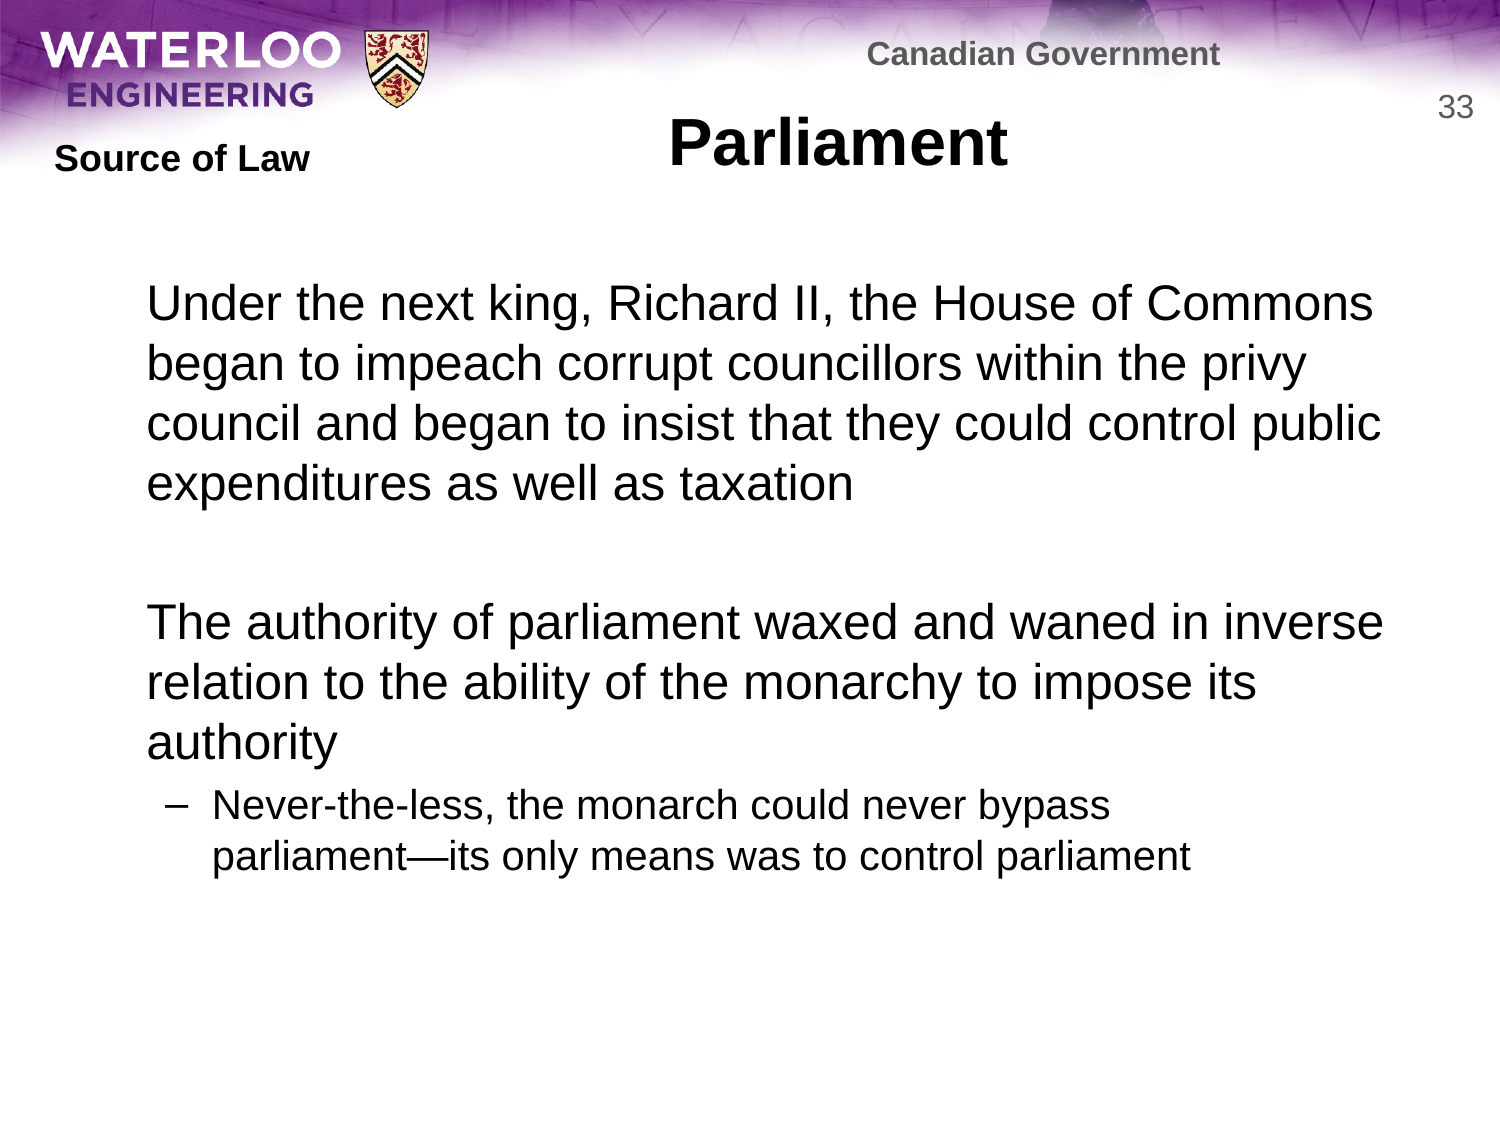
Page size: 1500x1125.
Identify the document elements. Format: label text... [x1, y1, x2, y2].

footer Canadian Government [535, 24, 1236, 68]
text_box Source of Law [39, 126, 326, 187]
picture [0, 0, 1500, 1125]
list Under the next king, Richard II, the House of Commons began to impeach corrupt councillors within the privy council and began to insist that they could control public expenditures as well as taxation The authority of parliament waxed and waned in inverse relation to the ability of the monarchy to impose its authority Never-the-less, the monarch could never bypass parliament—its only means was to control parliament [74, 262, 1426, 1020]
title Parliament [252, 44, 1426, 233]
slide_number 33 [1360, 73, 1490, 134]
